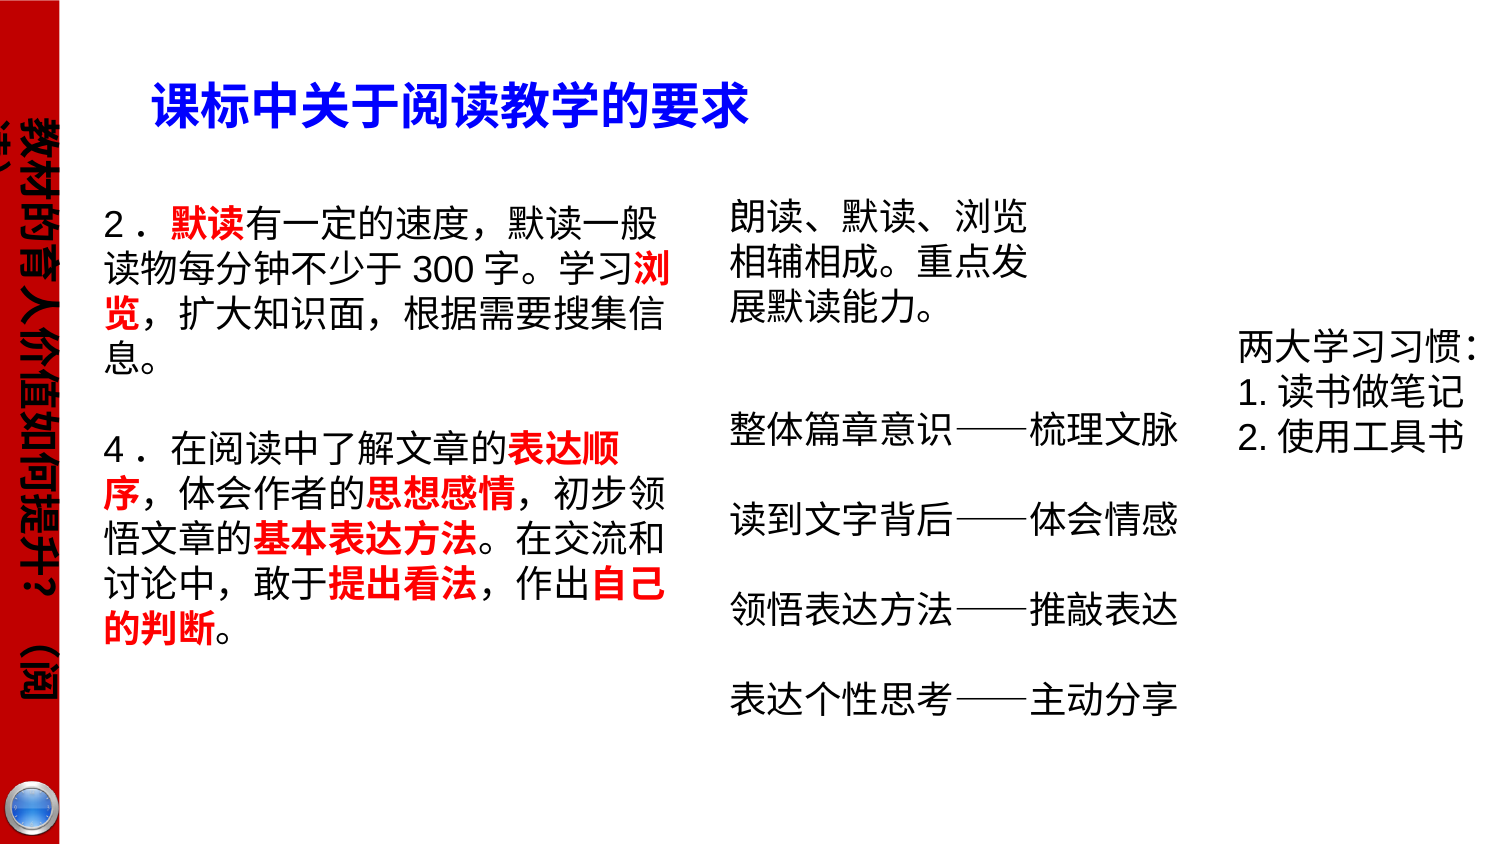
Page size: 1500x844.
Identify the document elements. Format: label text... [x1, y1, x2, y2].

text_box 两大学习习惯： 1.读书做笔记 2.使用工具书 [1222, 315, 1500, 466]
text_box 课标中关于阅读教学的要求 [135, 67, 975, 143]
picture [3, 779, 60, 836]
text_box 朗读、默读、浏览相辅相成。重点发展默读能力。 [714, 185, 1058, 336]
text_box 教材的育人价值如何提升？（阅读） [0, 102, 75, 753]
text_box 2．默读有一定的速度，默读一般读物每分钟不少于300字。学习浏览，扩大知识面，根据需要搜集信息。 4．在阅读中了解文章的表达顺序，体会作者的思想感情，初步领悟文章的基本表达方法。在交流和讨论中，敢于提出看法，作出自己的判断。 [88, 192, 691, 702]
text_box 整体篇章意识——梳理文脉 读到文字背后——体会情感 领悟表达方法——推敲表达 表达个性思考——主动分享 [714, 398, 1341, 844]
